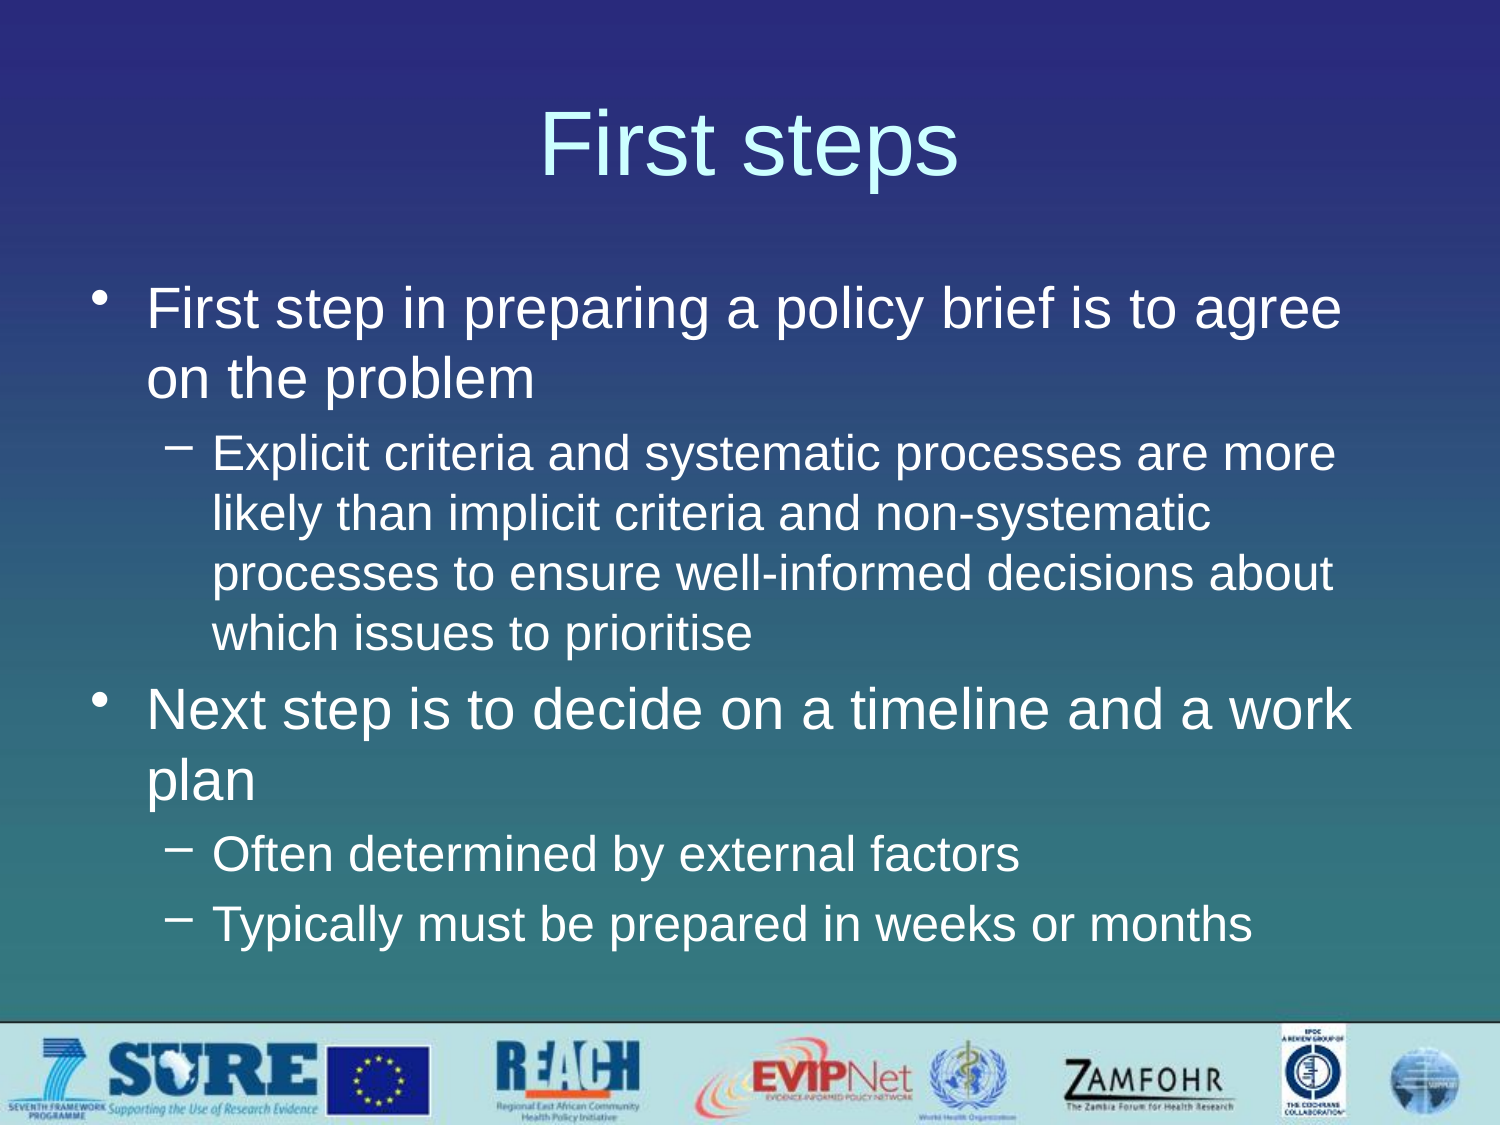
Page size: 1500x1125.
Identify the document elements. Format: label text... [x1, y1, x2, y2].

list First step in preparing a policy brief is to agree on the problem Explicit criteria and systematic processes are more likely than implicit criteria and non-systematic processes to ensure well-informed decisions about which issues to prioritise Next step is to decide on a timeline and a work plan Often determined by external factors Typically must be prepared in weeks or months [74, 262, 1426, 1006]
title First steps [74, 44, 1426, 233]
picture [0, 0, 1500, 1125]
